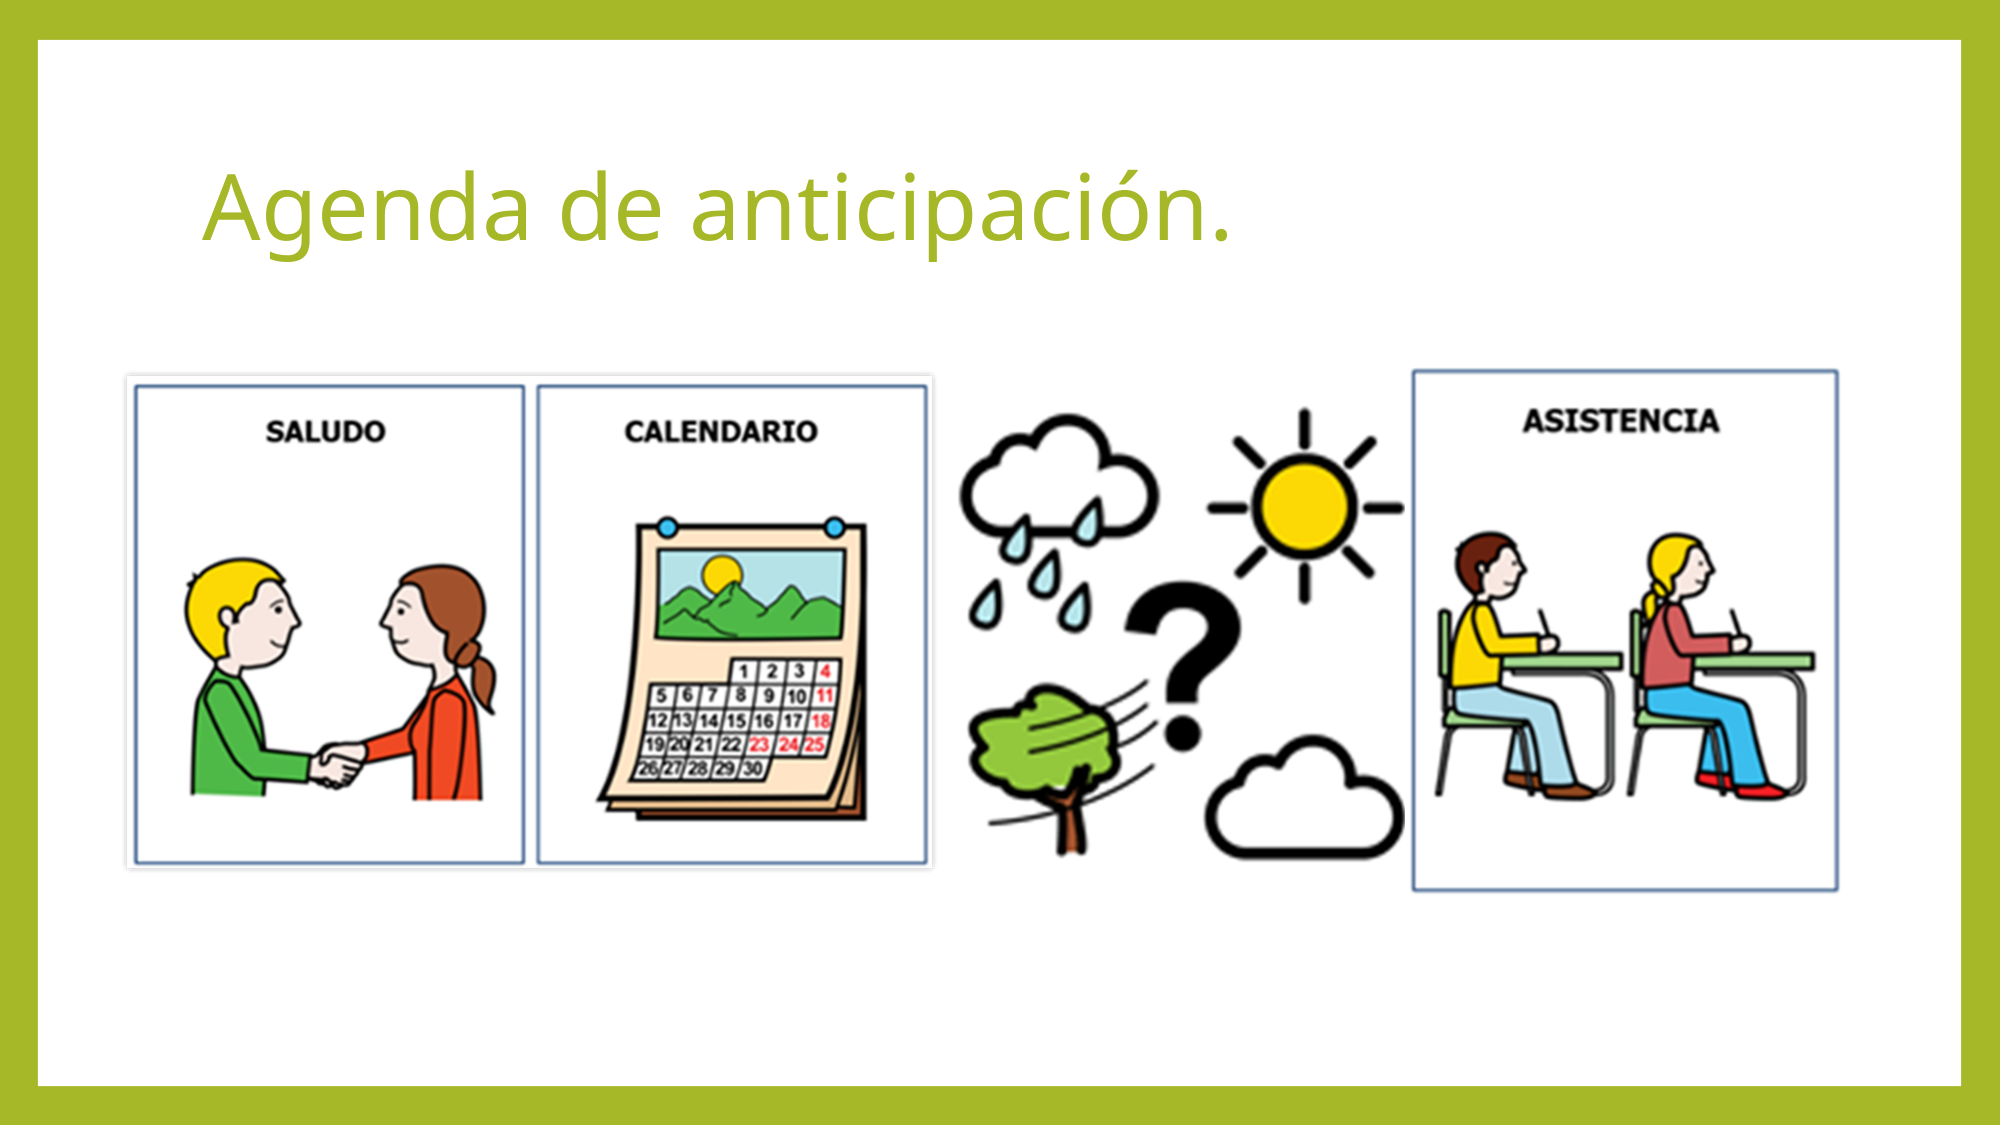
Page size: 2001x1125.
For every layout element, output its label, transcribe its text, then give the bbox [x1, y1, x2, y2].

title Agenda de anticipación. [187, 99, 1808, 323]
picture [940, 364, 1844, 896]
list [118, 367, 941, 878]
